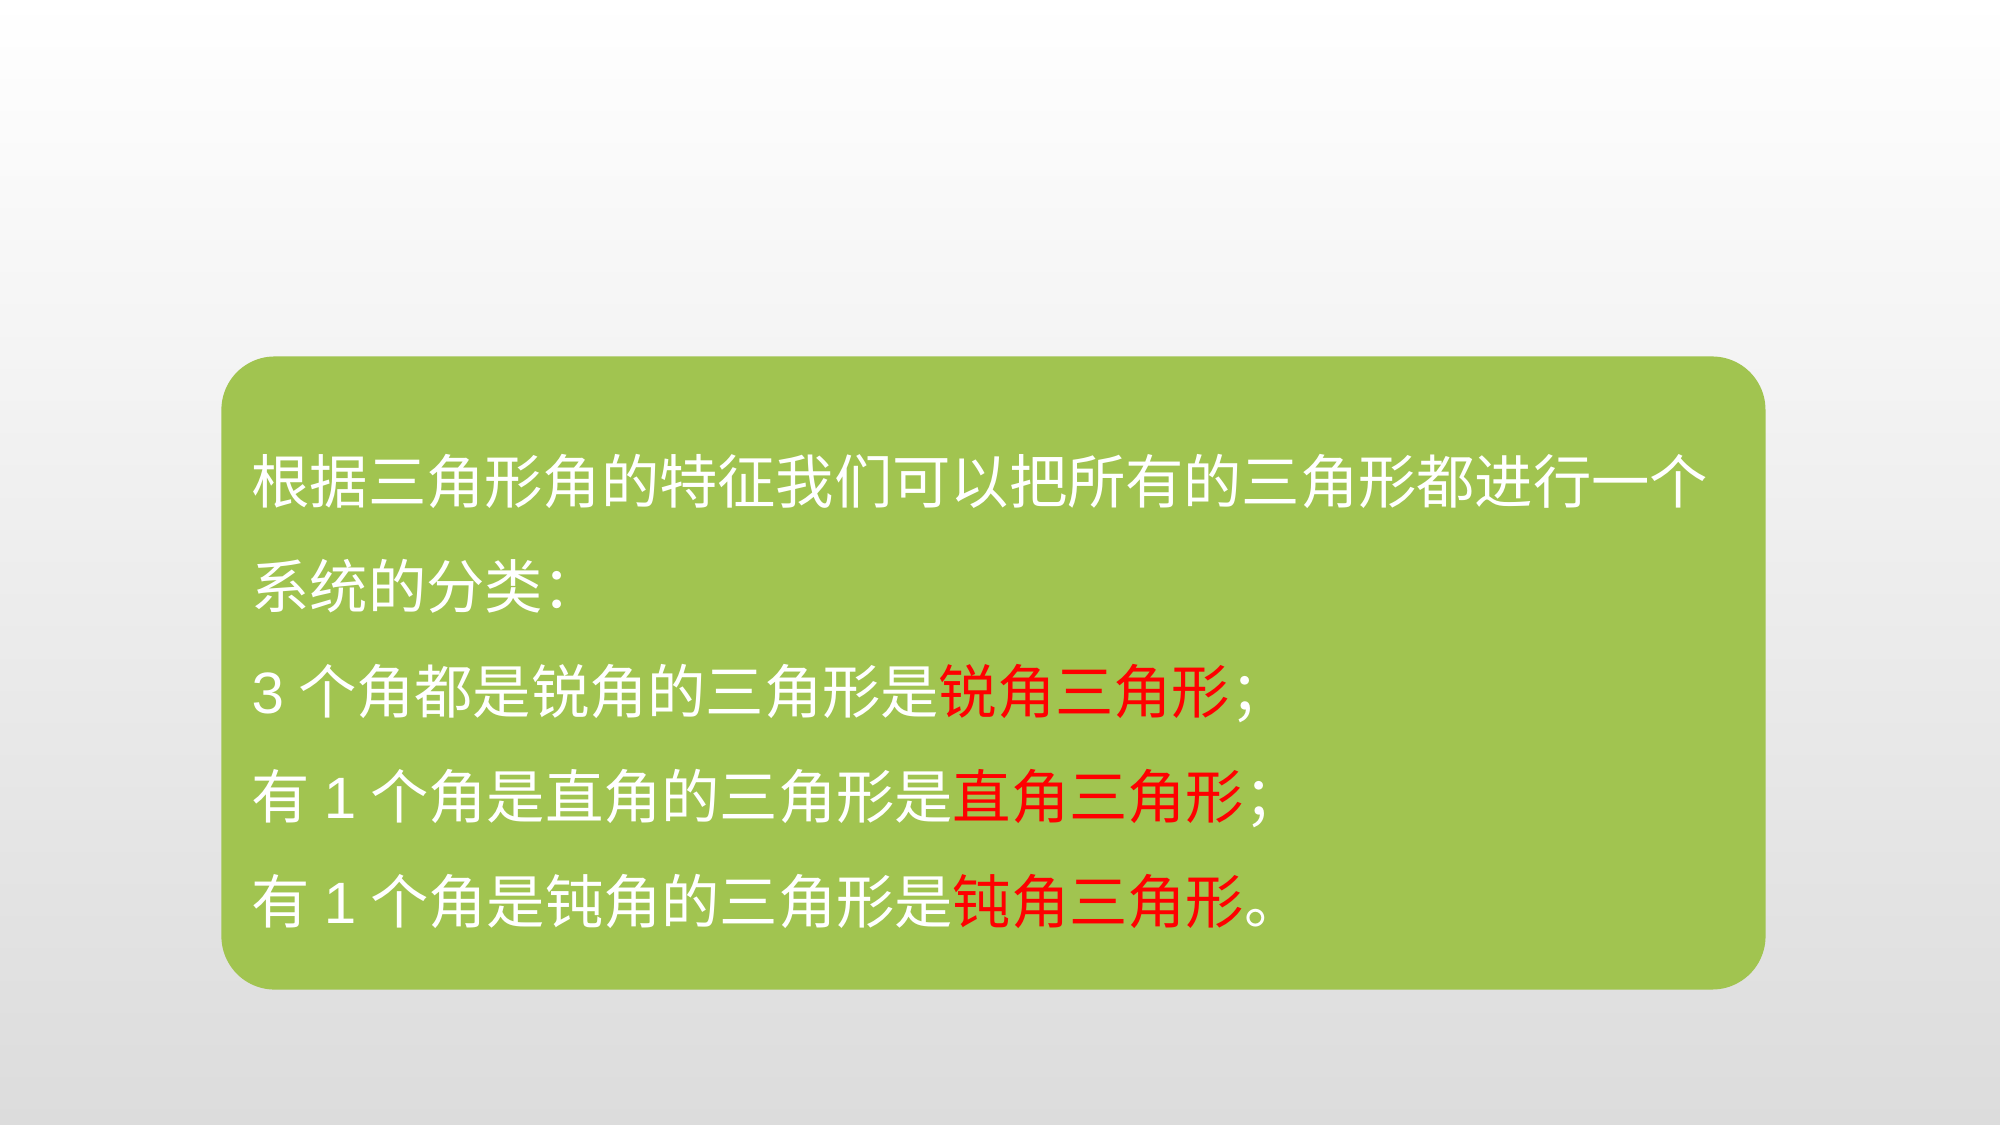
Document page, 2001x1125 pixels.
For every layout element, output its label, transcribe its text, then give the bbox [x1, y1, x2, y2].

text_box 根据三角形角的特征我们可以把所有的三角形都进行一个系统的分类： 3个角都是锐角的三角形是锐角三角形； 有1个角是直角的三角形是直角三角形； 有1个角是钝角的三角形是钝角三角形。 [220, 355, 1767, 991]
